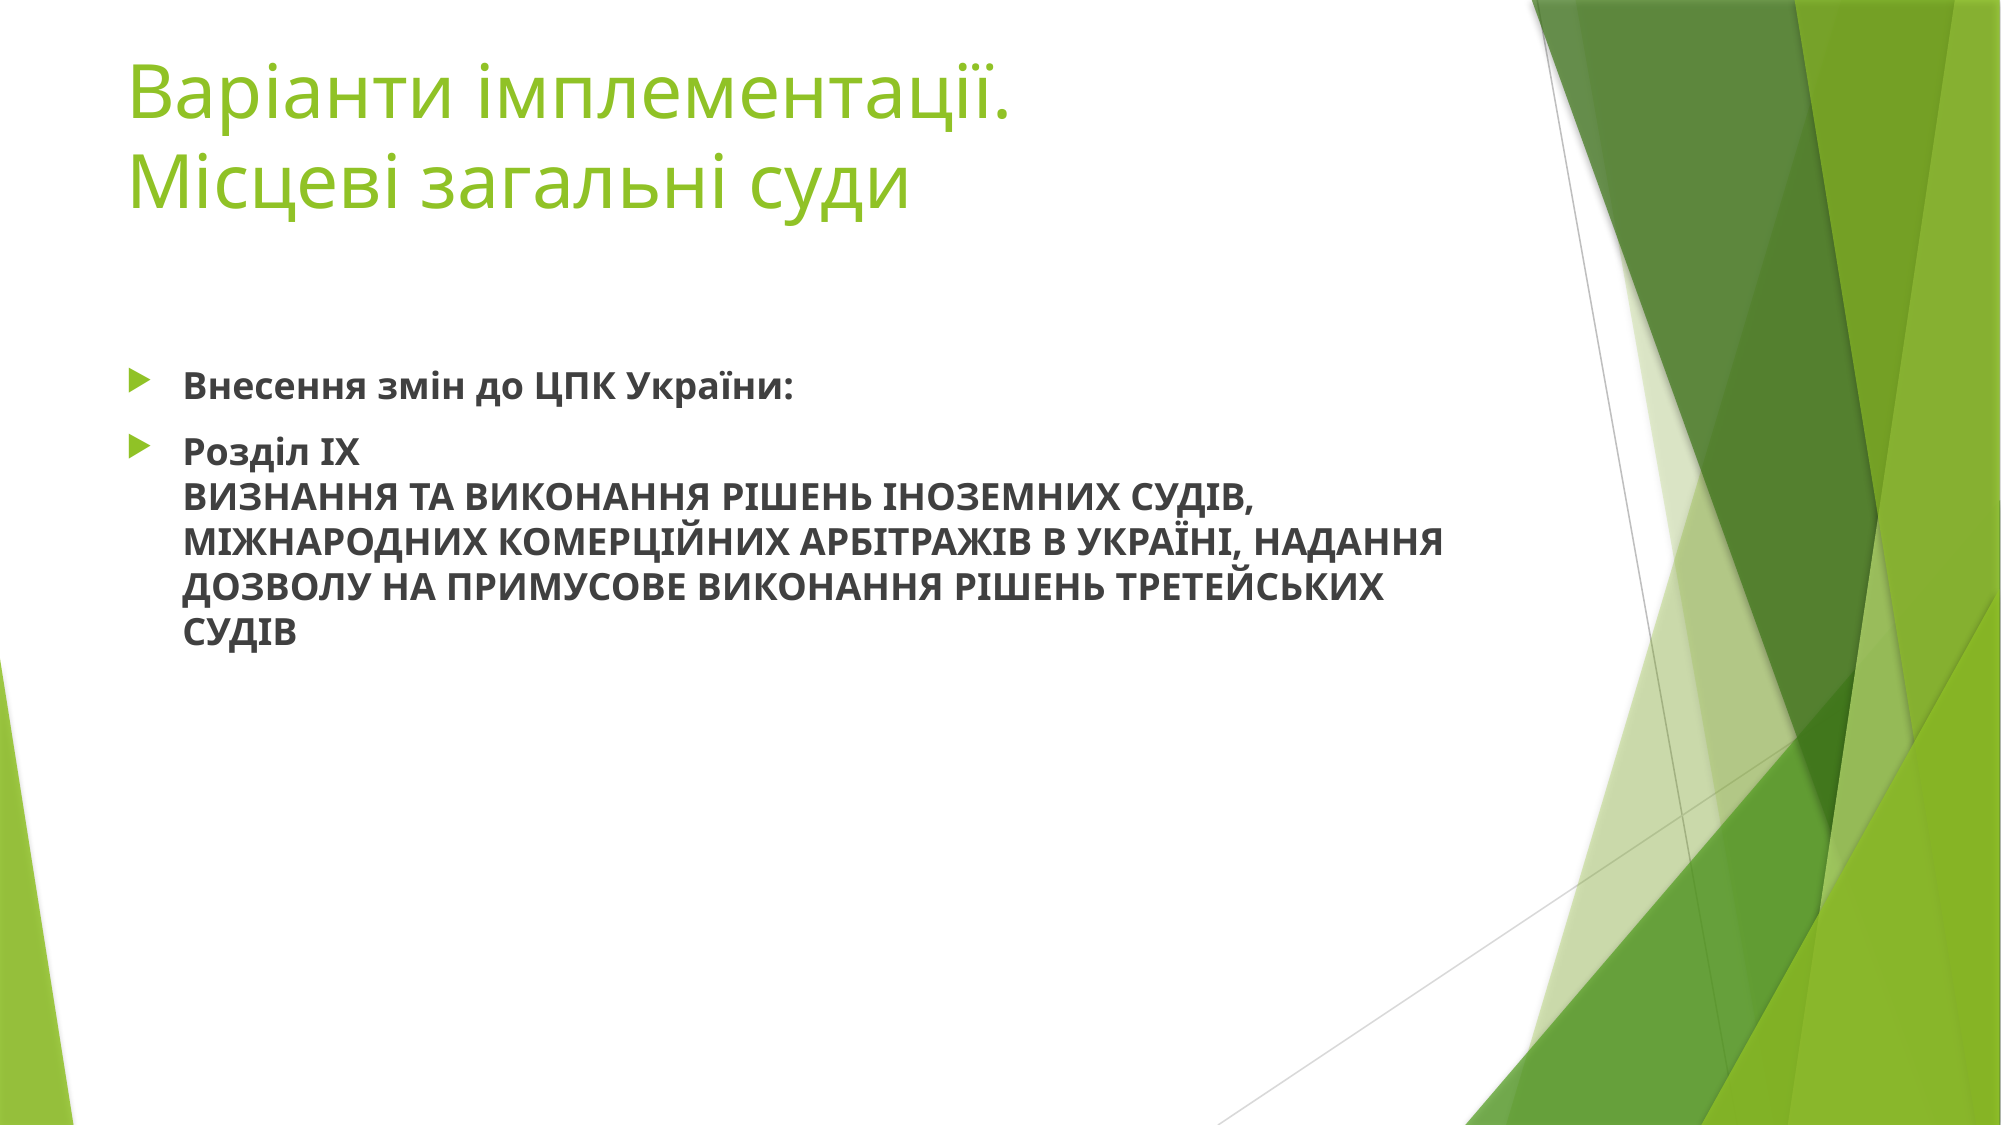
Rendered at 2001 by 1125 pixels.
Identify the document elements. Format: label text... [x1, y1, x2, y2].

title Варіанти імплементації. Місцеві загальні суди [111, 36, 1522, 238]
list Внесення змін до ЦПК України: Розділ IX ВИЗНАННЯ ТА ВИКОНАННЯ РІШЕНЬ ІНОЗЕМНИХ СУДІВ, МІЖНАРОДНИХ КОМЕРЦІЙНИХ АРБІТРАЖІВ В УКРАЇНІ, НАДАННЯ ДОЗВОЛУ НА ПРИМУСОВЕ ВИКОНАННЯ РІШЕНЬ ТРЕТЕЙСЬКИХ СУДІВ [111, 354, 1522, 992]
